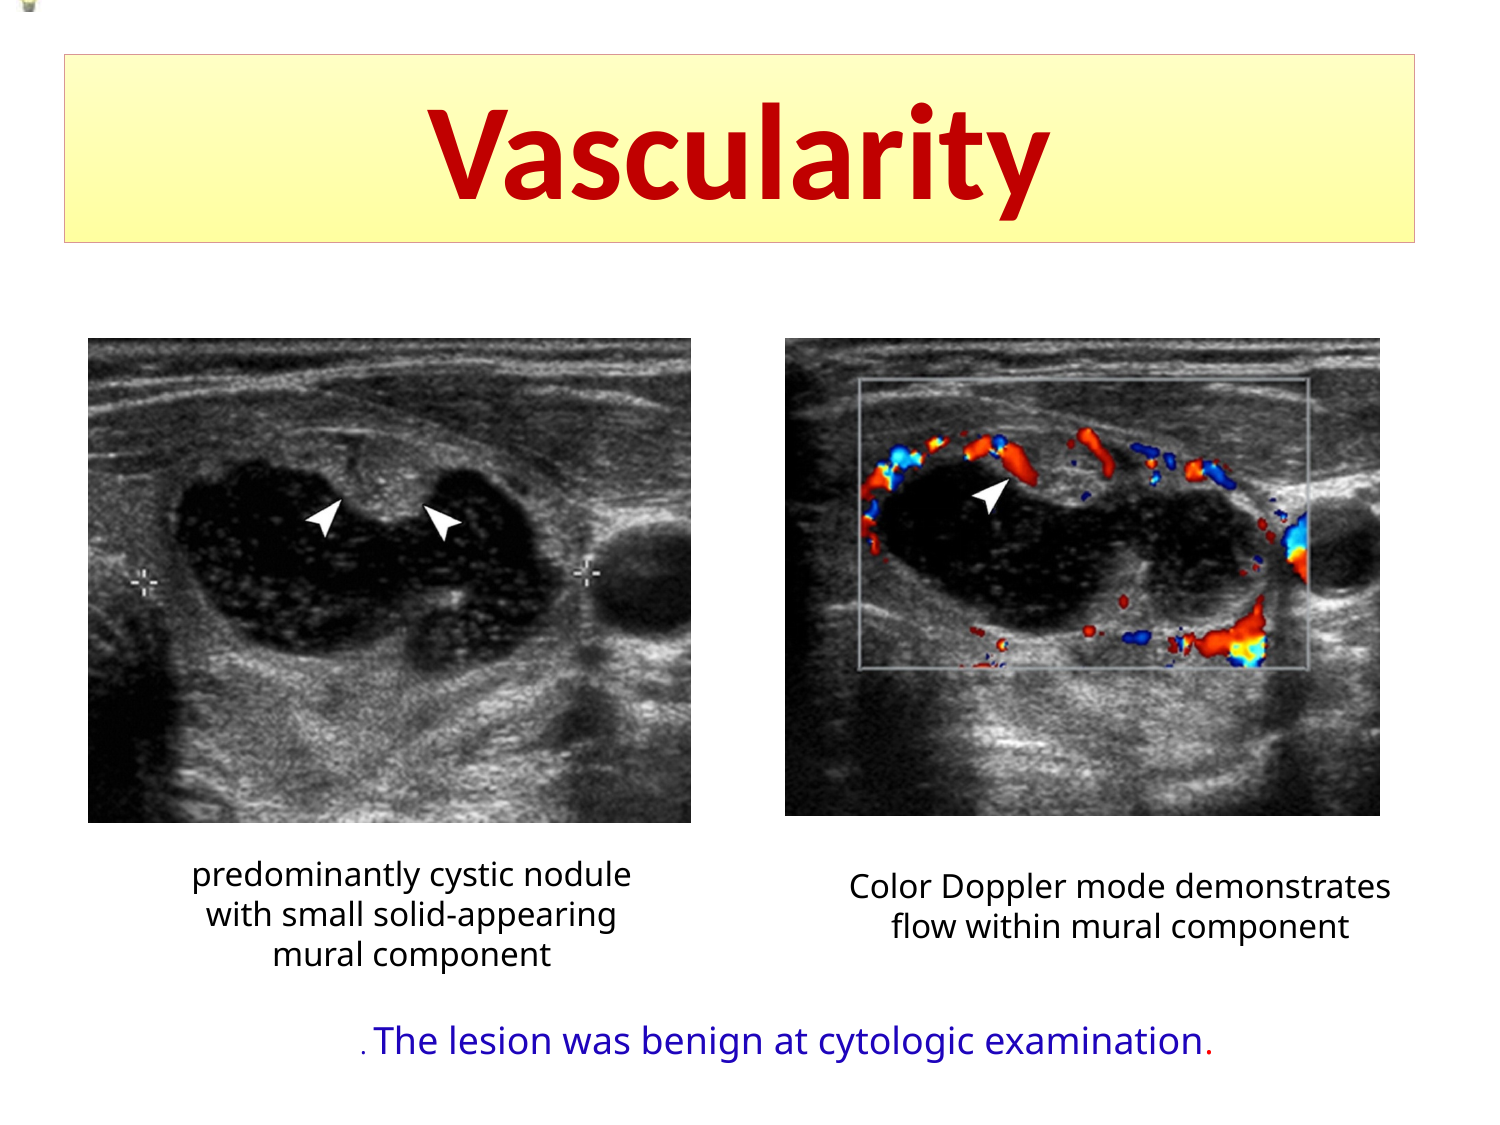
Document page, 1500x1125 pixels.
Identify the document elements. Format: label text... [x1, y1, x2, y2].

picture [16, 0, 43, 13]
text_box predominantly cystic nodule with small solid-appearing mural component [41, 845, 792, 981]
text_box . The lesion was benign at cytologic examination. [360, 1016, 1258, 1125]
picture [88, 337, 692, 823]
text_box Color Doppler mode demonstrates flow within mural component [749, 857, 1500, 953]
text_box Vascularity [64, 54, 1415, 243]
picture [785, 337, 1380, 816]
